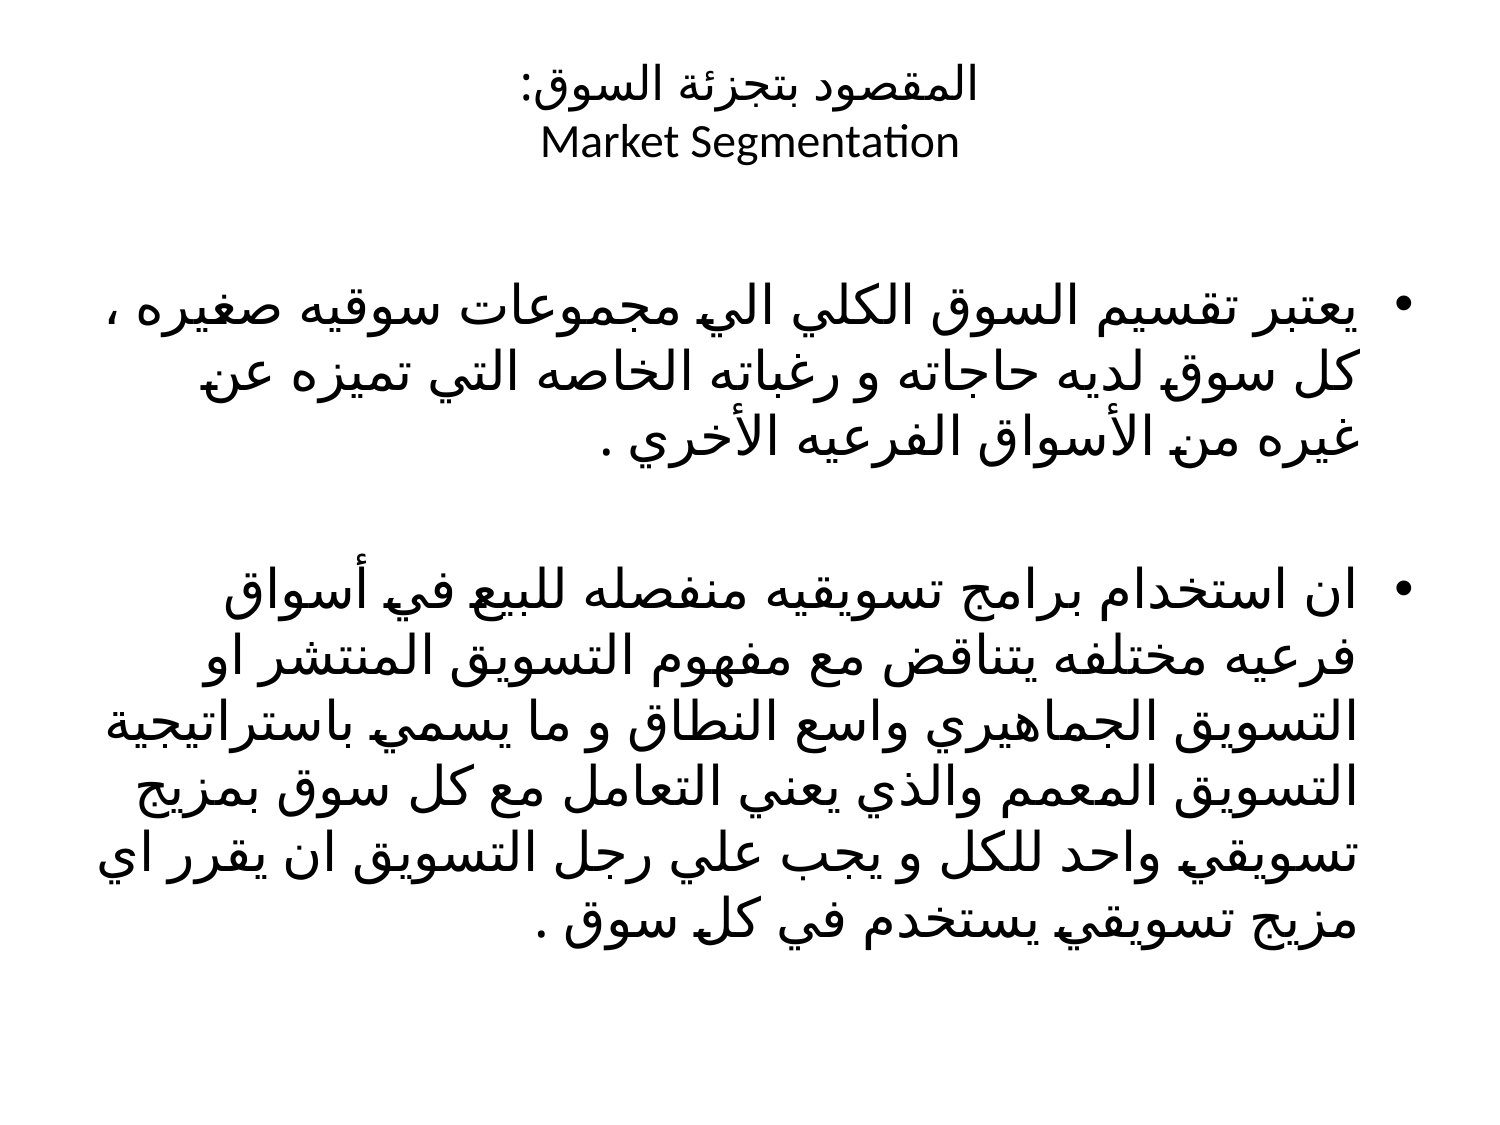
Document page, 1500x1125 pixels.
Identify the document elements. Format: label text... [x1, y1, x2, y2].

title المقصود بتجزئة السوق: Market Segmentation [75, 45, 1425, 233]
list يعتبر تقسيم السوق الكلي الي مجموعات سوقيه صغيره ، كل سوق لديه حاجاته و رغباته الخاصه التي تميزه عن غيره من الأسواق الفرعيه الأخري . ان استخدام برامج تسويقيه منفصله للبيع في أسواق فرعيه مختلفه يتناقض مع مفهوم التسويق المنتشر او التسويق الجماهيري واسع النطاق و ما يسمي باستراتيجية التسويق المعمم والذي يعني التعامل مع كل سوق بمزيج تسويقي واحد للكل و يجب علي رجل التسويق ان يقرر اي مزيج تسويقي يستخدم في كل سوق . [75, 262, 1425, 1005]
